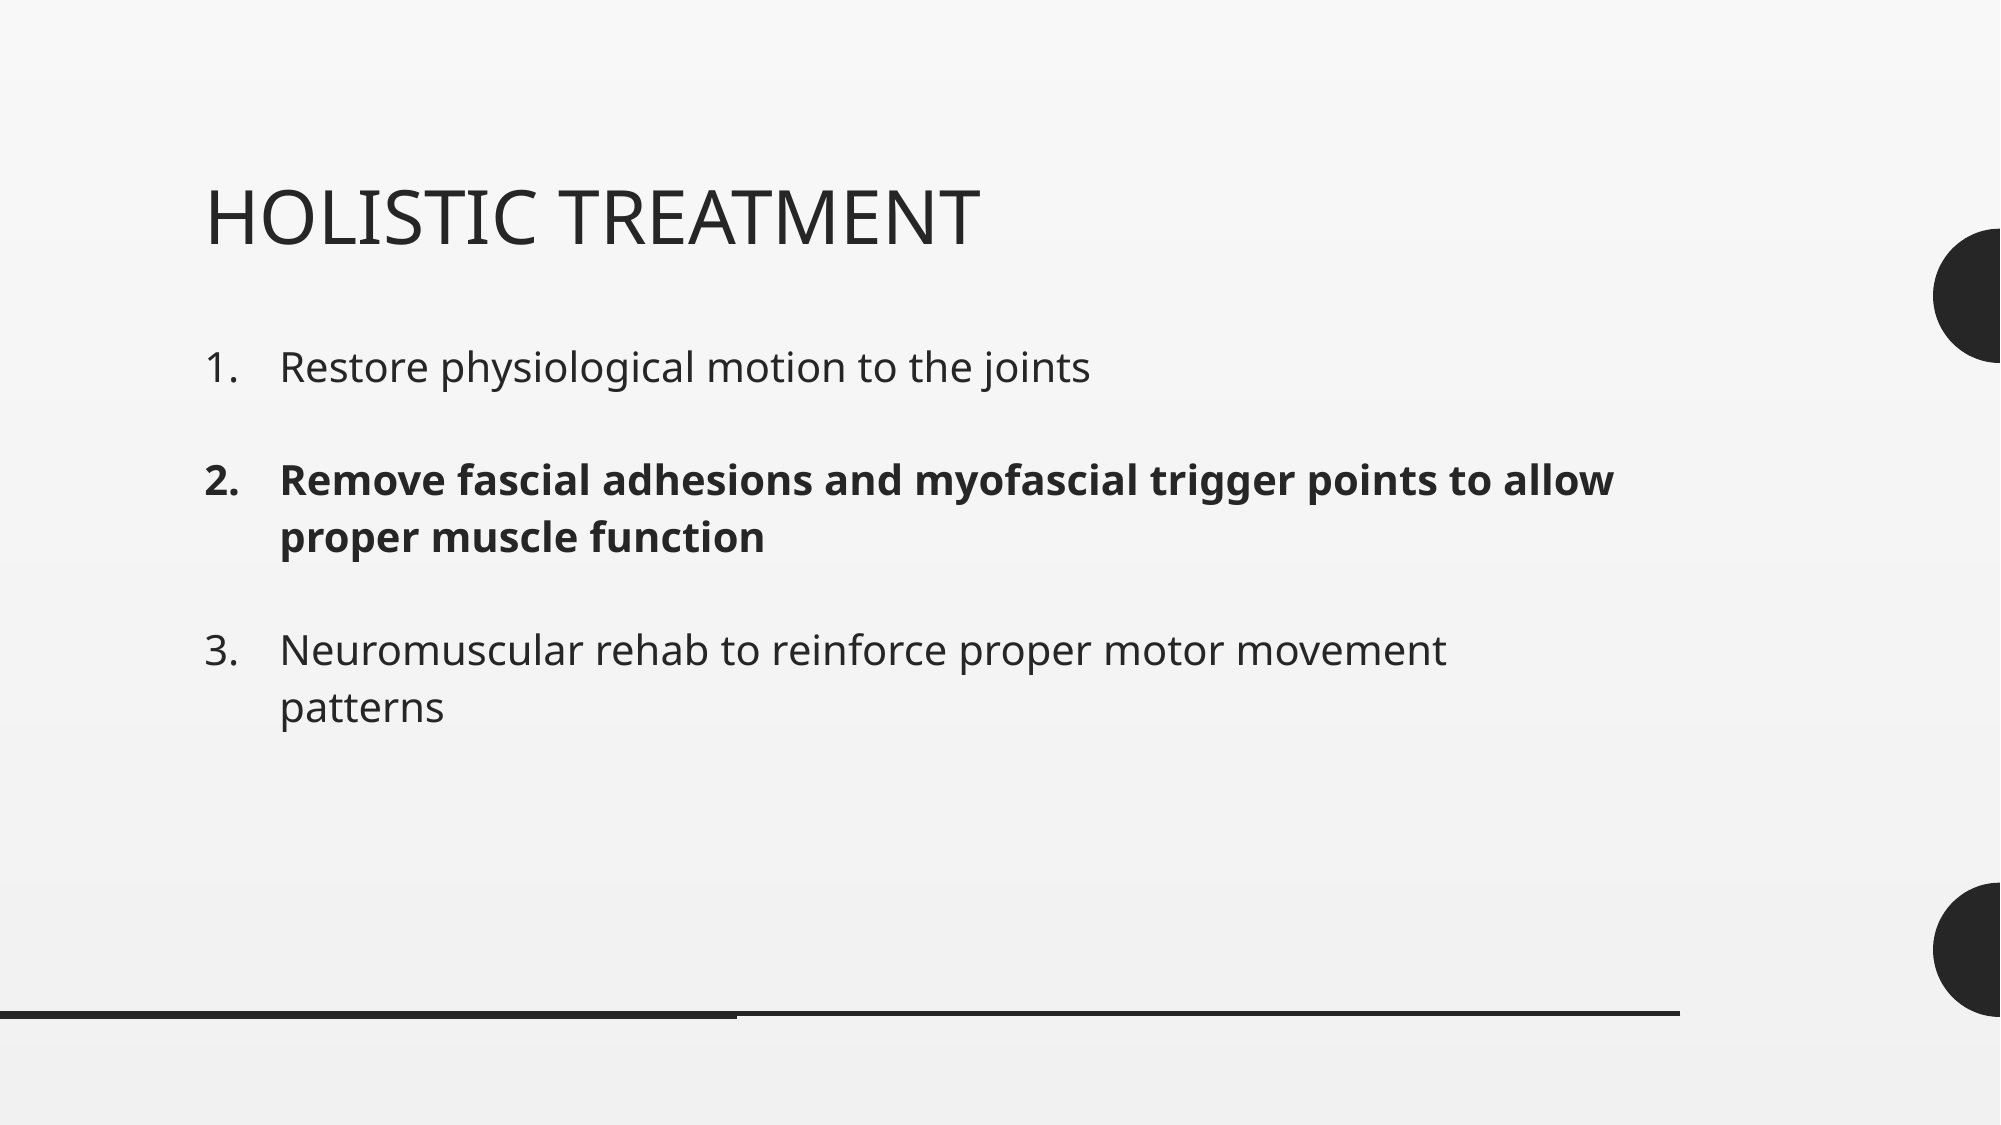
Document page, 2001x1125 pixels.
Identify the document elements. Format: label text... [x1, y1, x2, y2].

list Restore physiological motion to the joints Remove fascial adhesions and myofascial trigger points to allow proper muscle function Neuromuscular rehab to reinforce proper motor movement patterns [189, 276, 1638, 925]
title Holistic Treatment [189, 175, 1638, 276]
